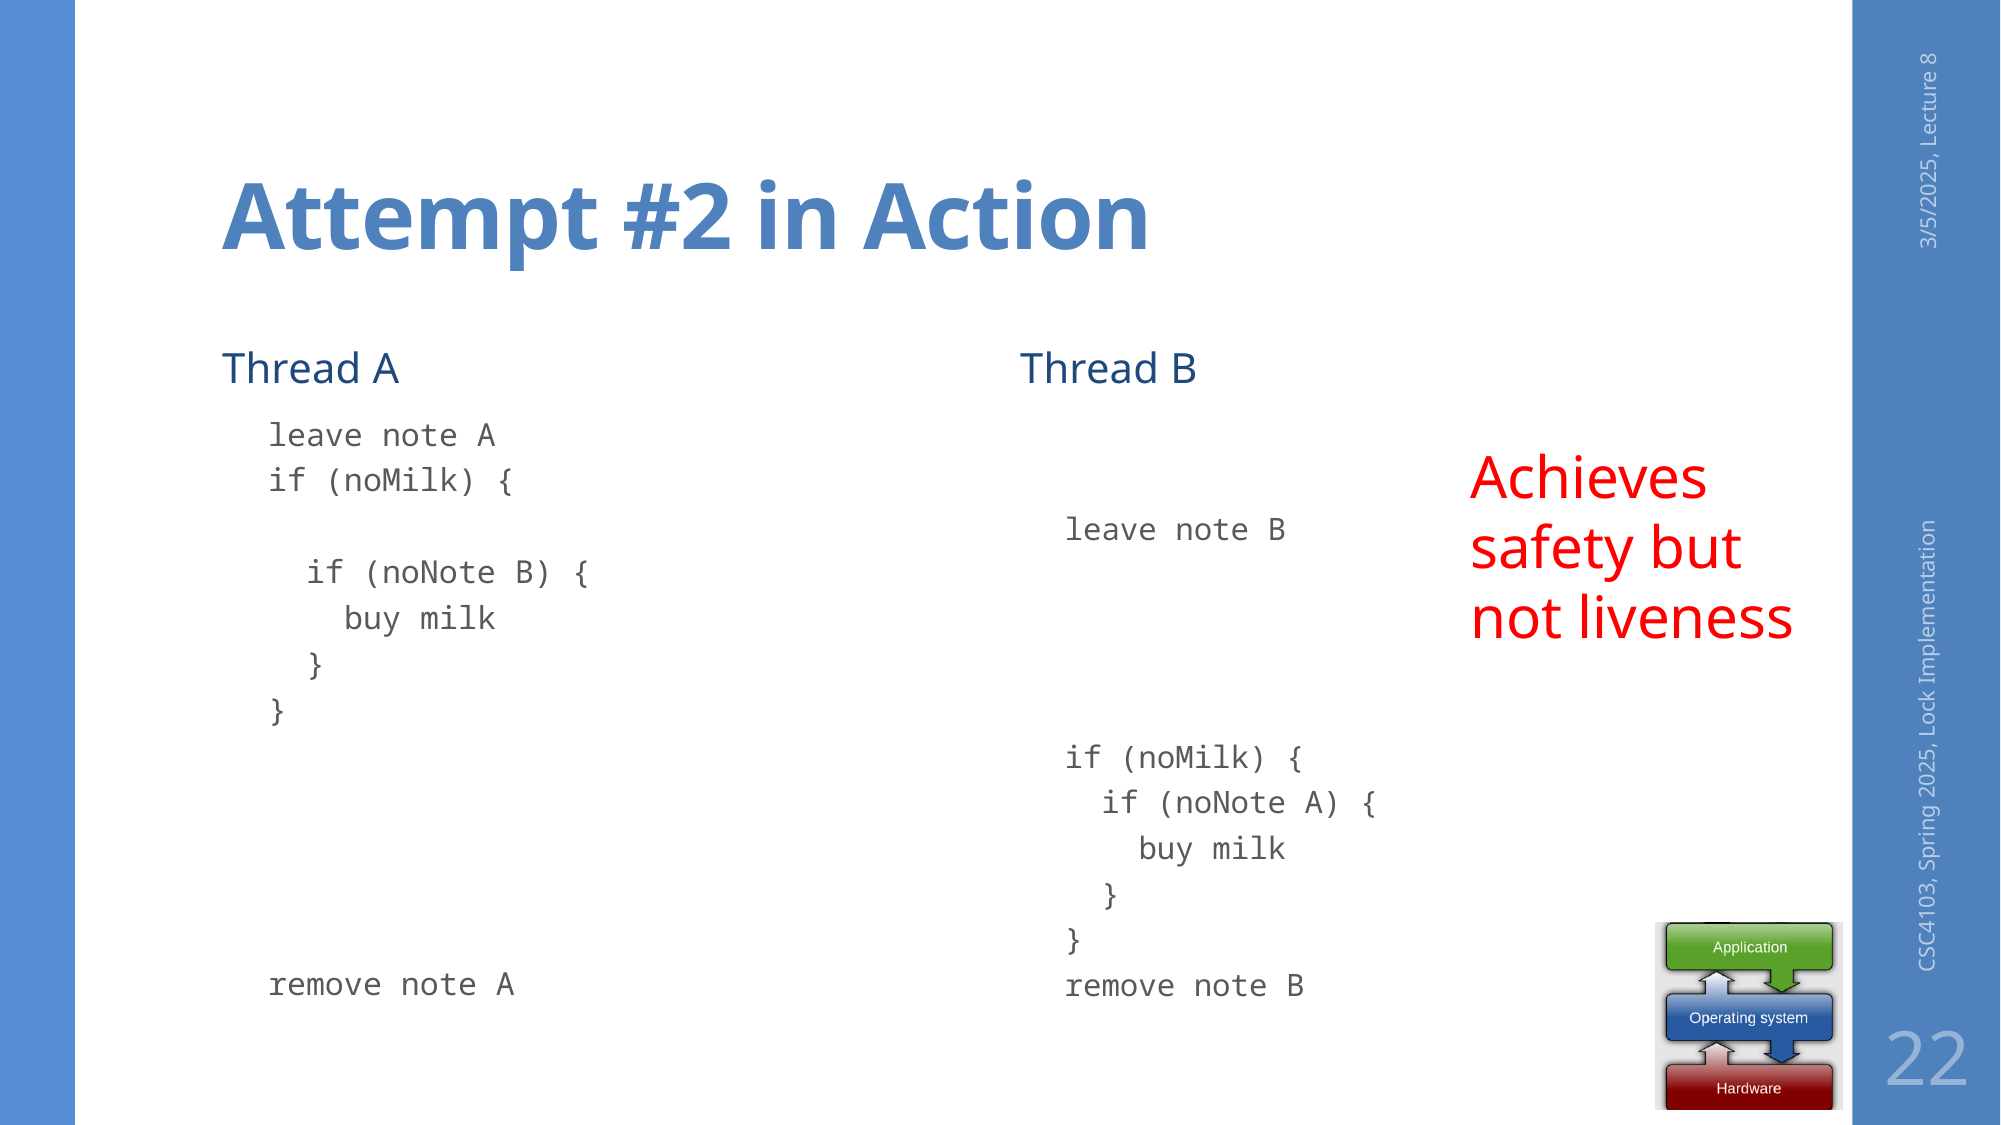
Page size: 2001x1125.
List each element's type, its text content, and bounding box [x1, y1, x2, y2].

list Thread A [206, 281, 942, 402]
list leave note A if (noMilk) { if (noNote B) { buy milk } } remove note A [206, 411, 942, 1013]
list Thread B [1005, 281, 1740, 402]
slide_number 22 [1852, 1012, 2000, 1110]
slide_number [1897, 37, 1958, 351]
text_box Achieves safety but not liveness [1455, 432, 1819, 658]
title Attempt #2 in Action [206, 48, 1797, 278]
footer CSC4103, Spring 2025, Lock Implementation [1897, 400, 1958, 988]
list leave note B if (noMilk) { if (noNote A) { buy milk } } remove note B [1005, 411, 1740, 1013]
picture [1655, 922, 1843, 1110]
